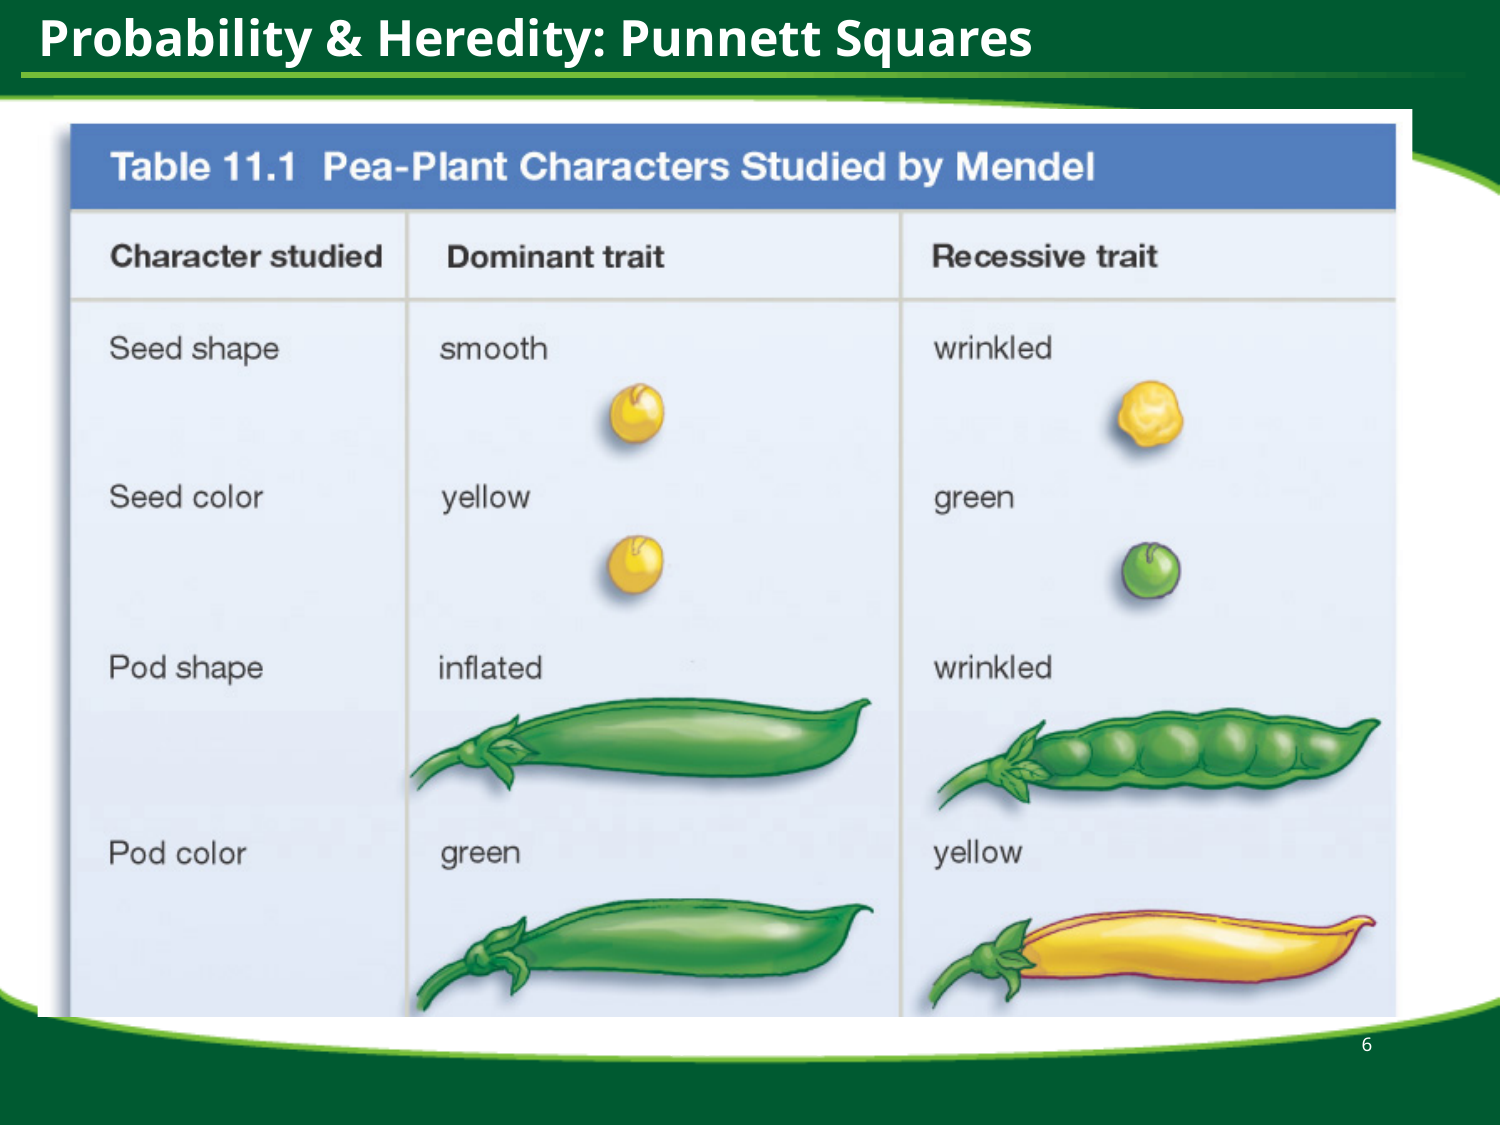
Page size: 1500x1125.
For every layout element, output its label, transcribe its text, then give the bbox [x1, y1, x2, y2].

footer copyright cmassengale [512, 1025, 988, 1101]
picture [0, 0, 1500, 1125]
slide_number 6 [1074, 1025, 1388, 1101]
